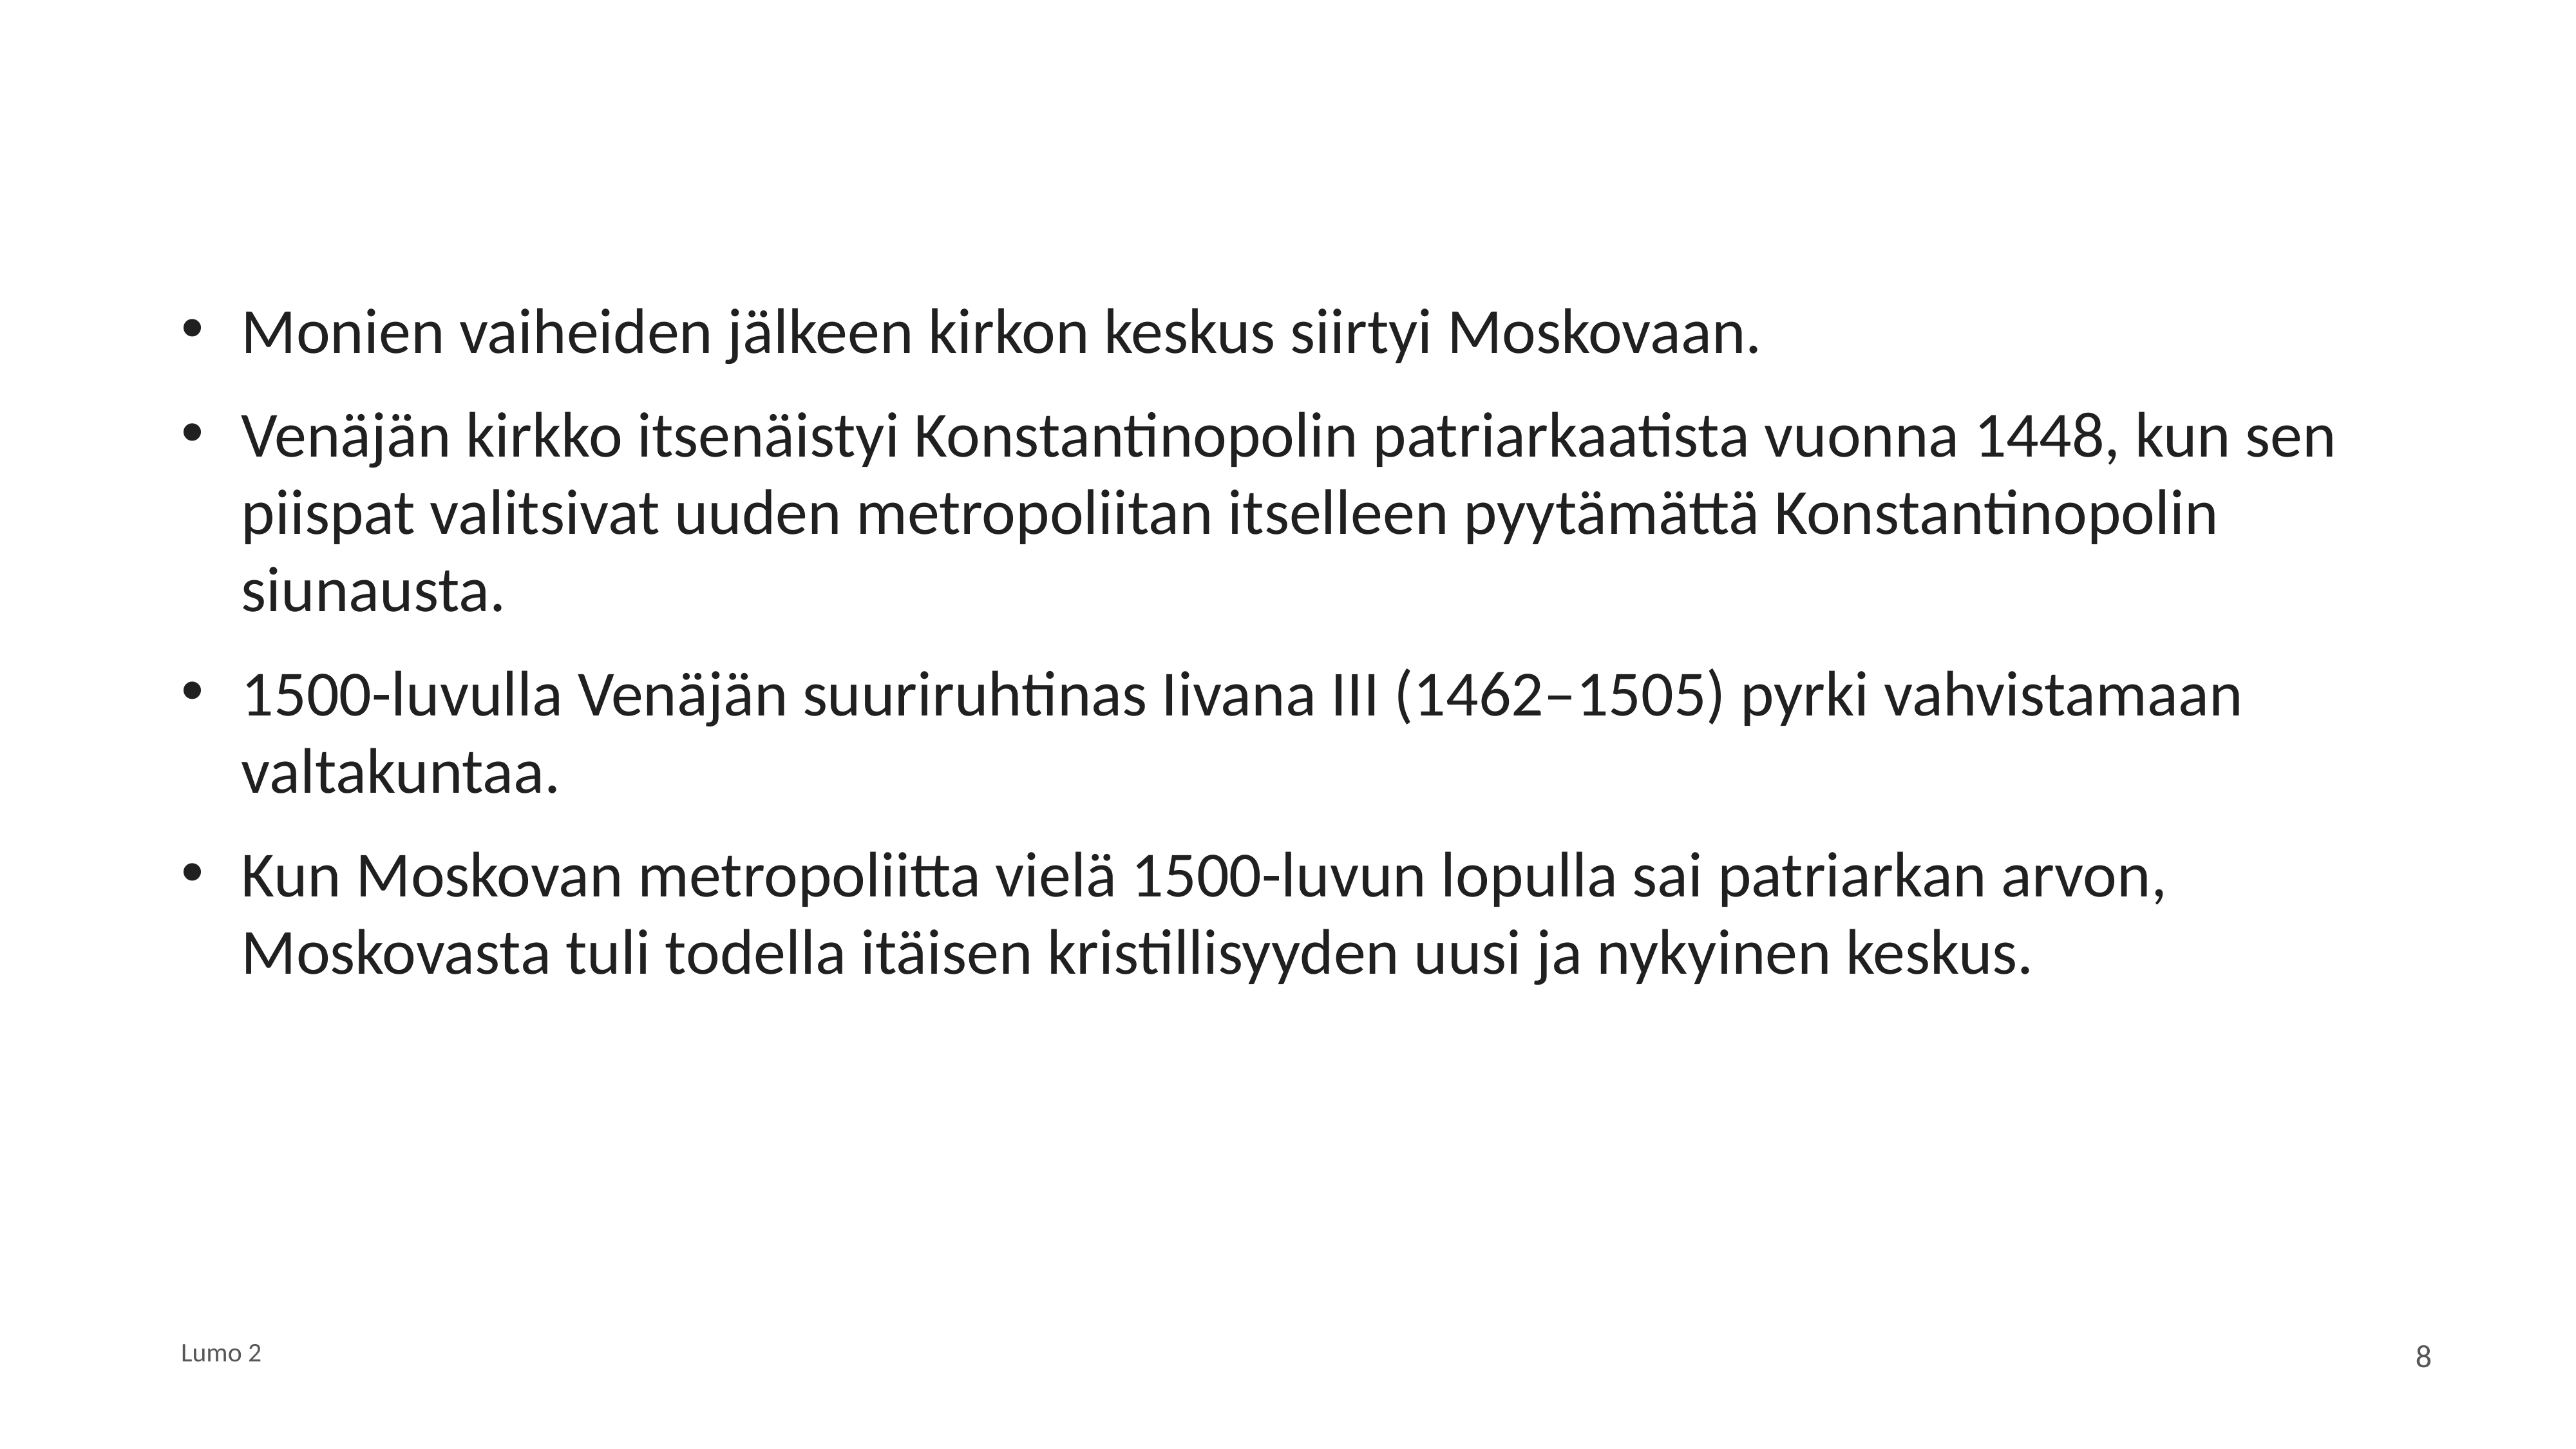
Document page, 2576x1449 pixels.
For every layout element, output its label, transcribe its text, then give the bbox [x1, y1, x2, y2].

footer Lumo 2 [171, 1294, 1041, 1372]
list Monien vaiheiden jälkeen kirkon keskus siirtyi Moskovaan. Venäjän kirkko itsenäistyi Konstantinopolin patriarkaatista vuonna 1448, kun sen piispat valitsivat uuden metropoliitan itselleen pyytämättä Konstantinopolin siunausta. 1500-luvulla Venäjän suuriruhtinas Iivana III (1462–1505) pyrki vahvistamaan valtakuntaa. Kun Moskovan metropoliitta vielä 1500-luvun lopulla sai patriarkan arvon, Moskovasta tuli todella itäisen kristillisyyden uusi ja nykyinen keskus. [171, 283, 2442, 1372]
slide_number 8 [1862, 1302, 2442, 1379]
